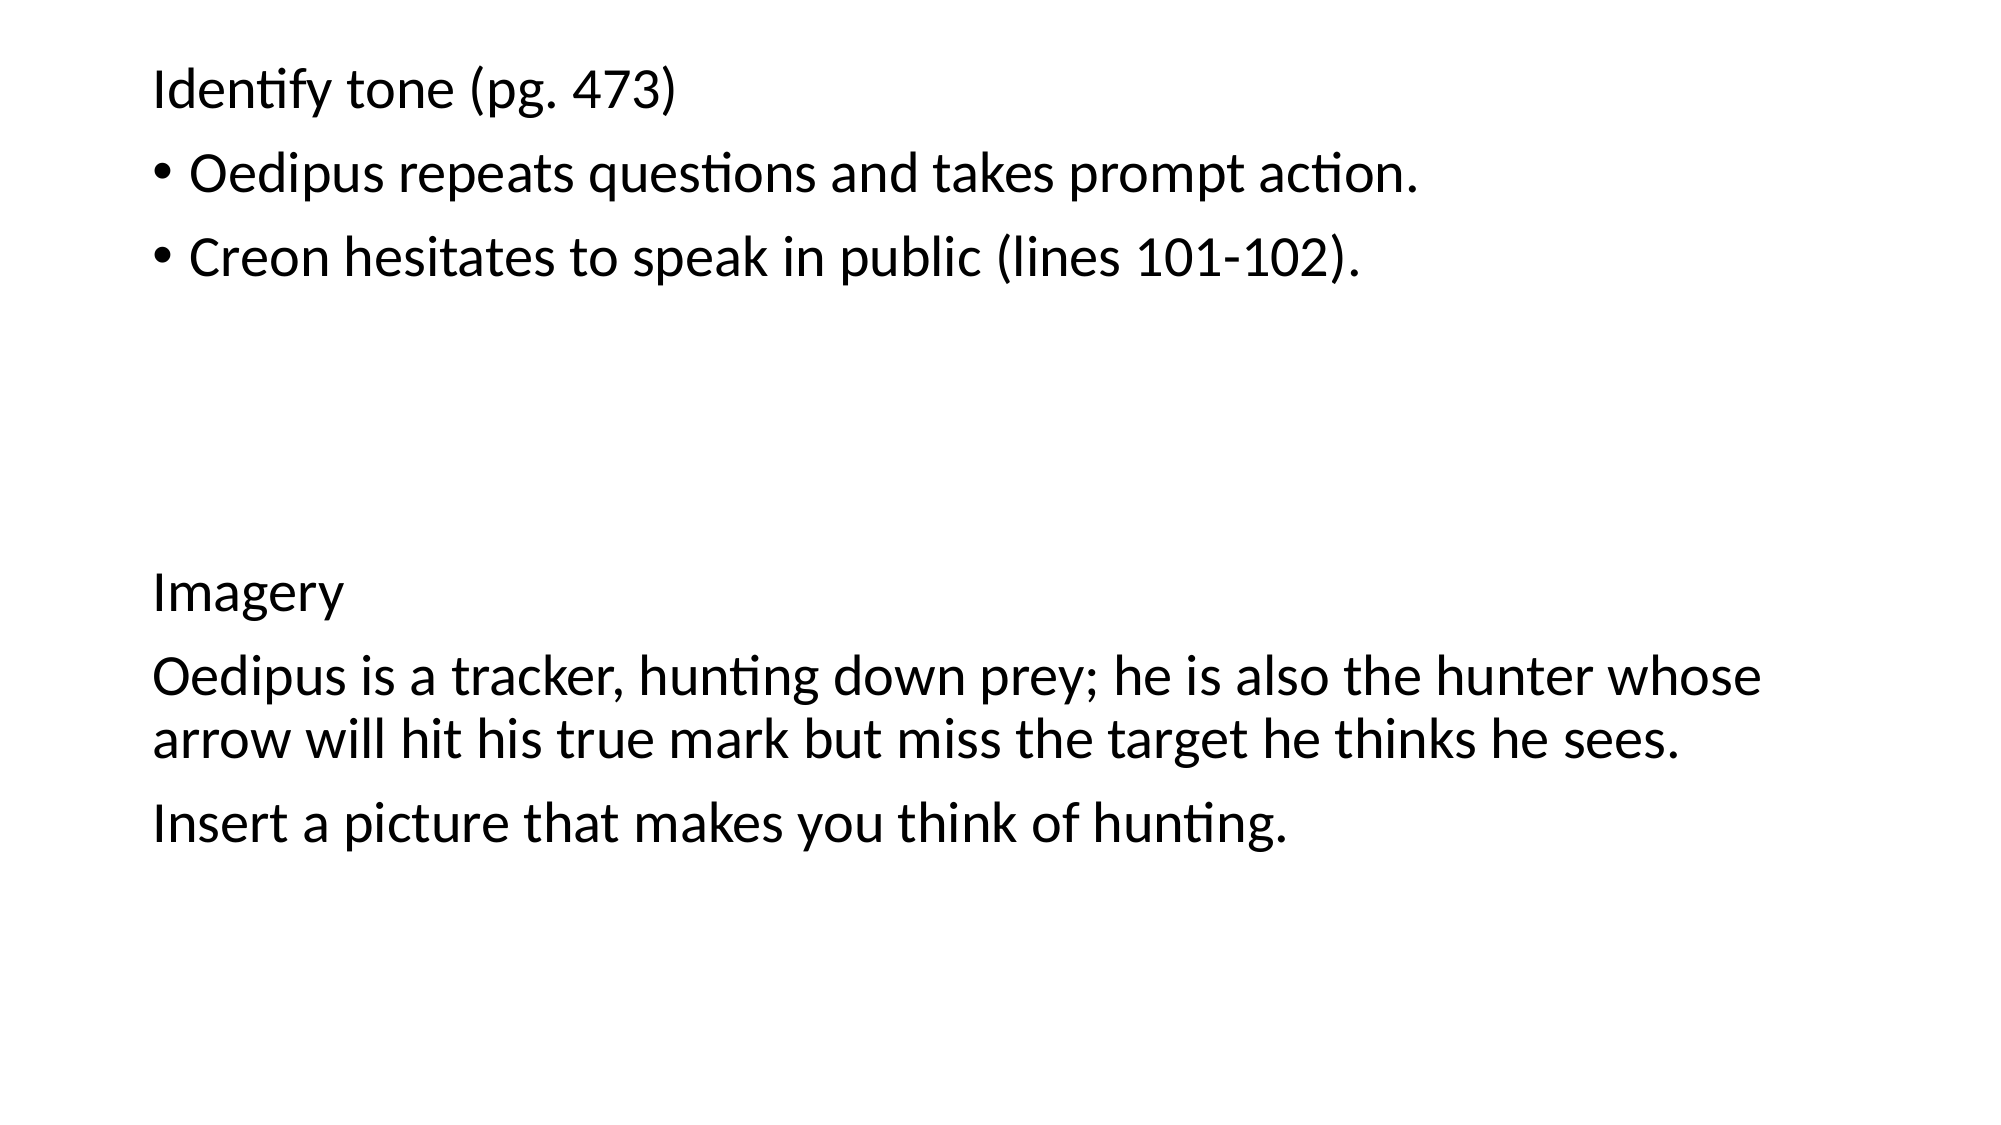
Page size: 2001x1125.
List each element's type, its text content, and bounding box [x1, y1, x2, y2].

list Identify tone (pg. 473) Oedipus repeats questions and takes prompt action. Creon hesitates to speak in public (lines 101-102). Imagery Oedipus is a tracker, hunting down prey; he is also the hunter whose arrow will hit his true mark but miss the target he thinks he sees. Insert a picture that makes you think of hunting. [137, 51, 1863, 1014]
